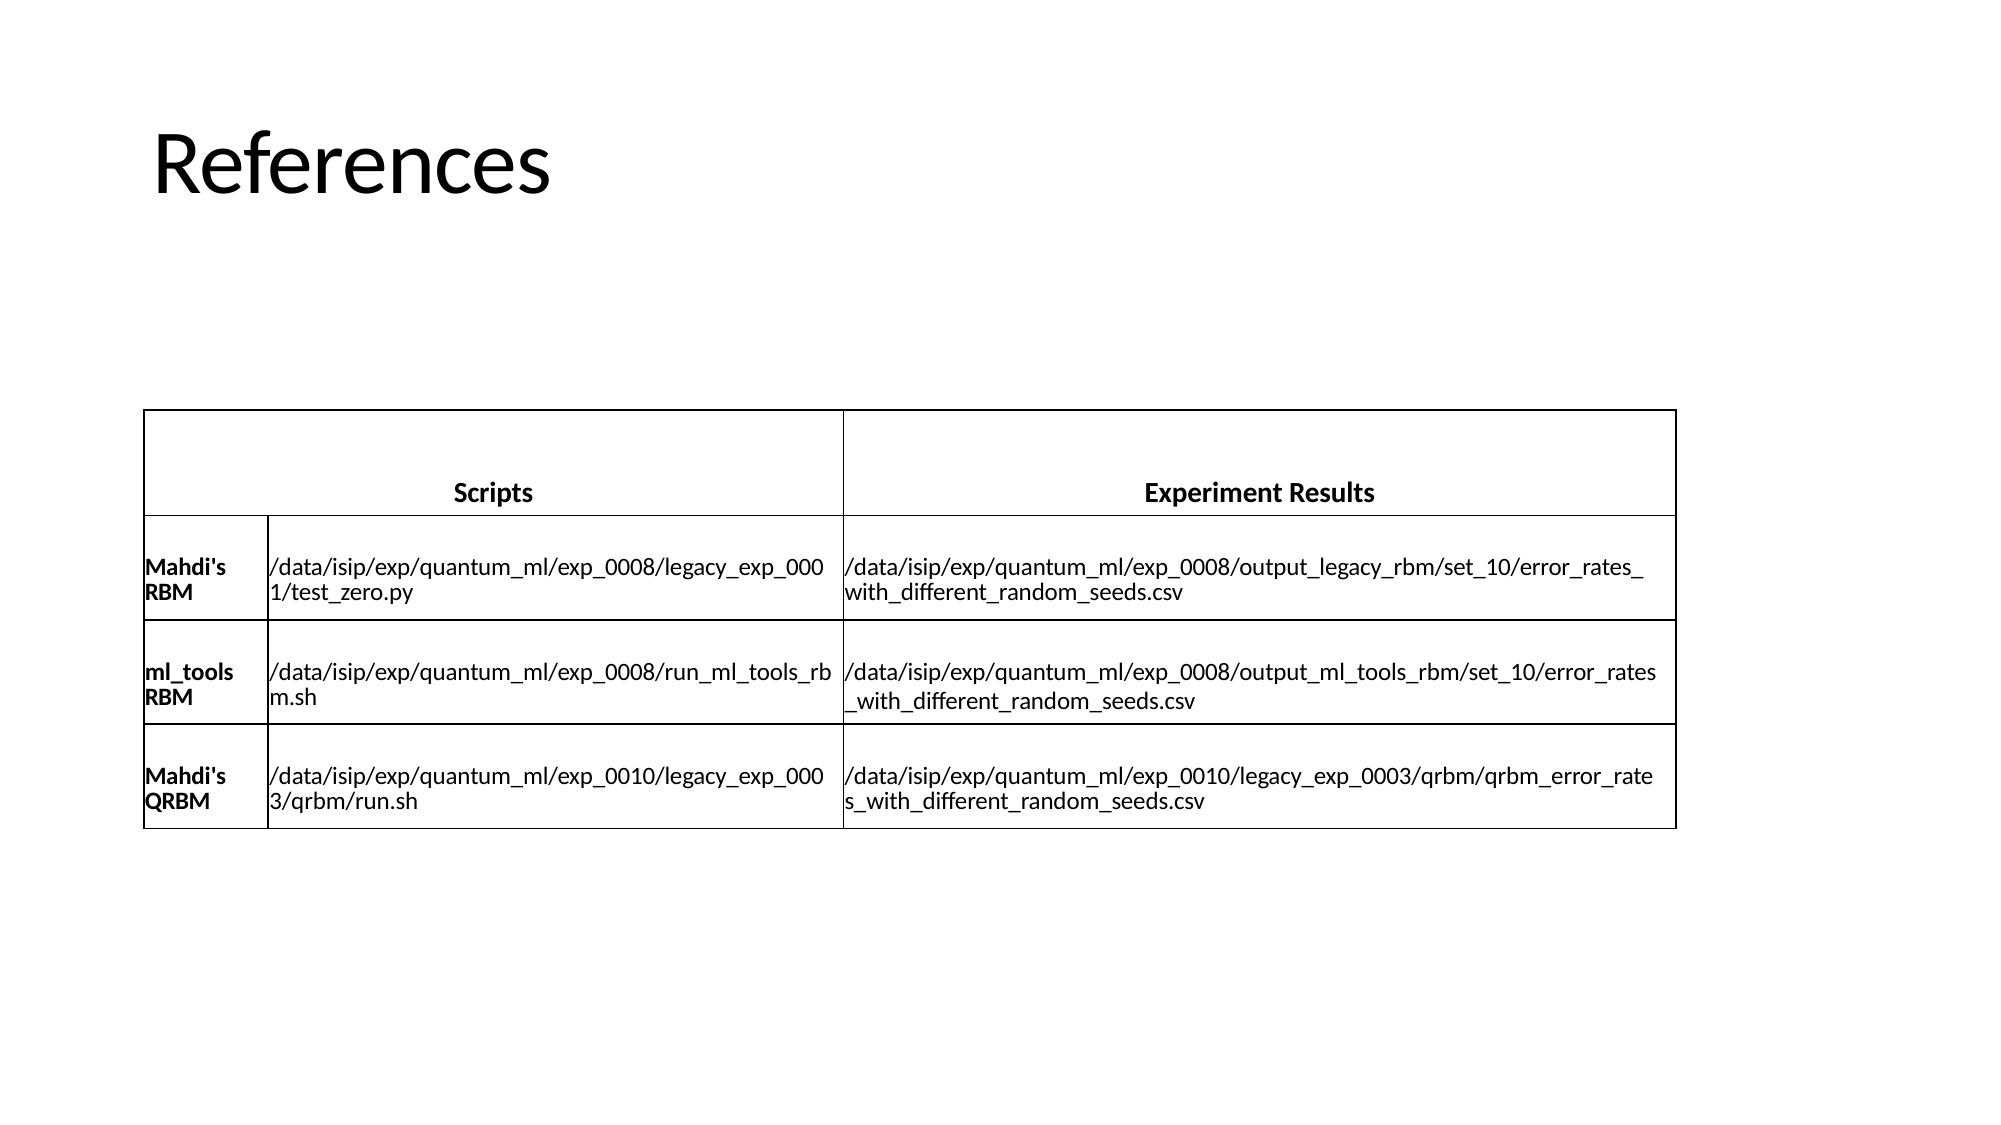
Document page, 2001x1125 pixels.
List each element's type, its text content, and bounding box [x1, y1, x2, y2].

title References [150, 100, 1617, 291]
table_cell /data/isip/exp/quantum_ml/exp_0008/run_ml_tools_rb m.sh [269, 621, 843, 723]
table_cell /data/isip/exp/quantum_ml/exp_0010/legacy_exp_000 3/qrbm/run.sh [269, 725, 843, 828]
table_cell /data/isip/exp/quantum_ml/exp_0010/legacy_exp_0003/qrbm/qrbm_error_rate s_with_different_random_seeds.csv [844, 725, 1675, 828]
table_header Experiment Results [844, 411, 1675, 515]
table_cell /data/isip/exp/quantum_ml/exp_0008/output_ml_tools_rbm/set_10/error_rates _with_different_random_seeds.csv [844, 621, 1675, 723]
table_cell /data/isip/exp/quantum_ml/exp_0008/output_legacy_rbm/set_10/error_rates_ with_different_random_seeds.csv [844, 516, 1675, 619]
table_cell ml_tools RBM [145, 621, 267, 723]
table_header Scripts [145, 411, 843, 515]
table_cell Mahdi's QRBM [145, 725, 267, 828]
table_cell /data/isip/exp/quantum_ml/exp_0008/legacy_exp_000 1/test_zero.py [269, 516, 843, 619]
table_cell Mahdi's RBM [145, 516, 267, 619]
